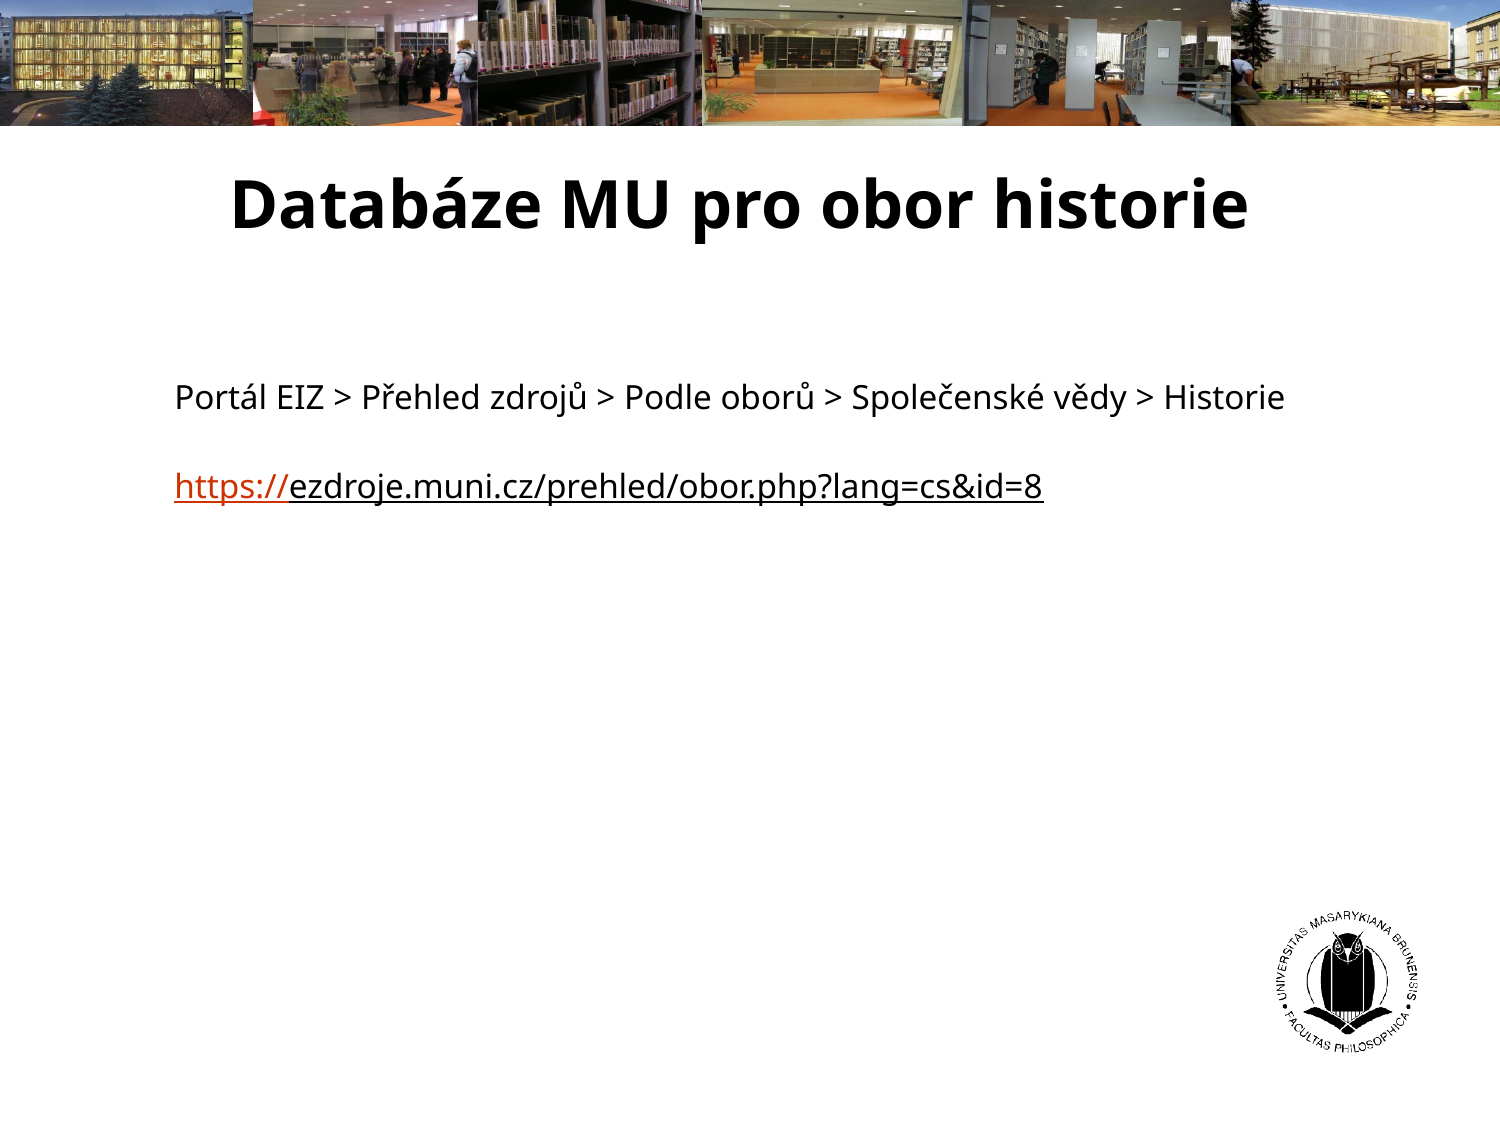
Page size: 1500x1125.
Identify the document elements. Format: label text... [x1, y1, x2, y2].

picture [0, 0, 1500, 126]
title Databáze MU pro obor historie [64, 125, 1415, 279]
picture [1269, 904, 1424, 1059]
list Portál EIZ > Přehled zdrojů > Podle oborů > Společenské vědy > Historie https://ezdroje.muni.cz/prehled/obor.php?lang=cs&id=8 [159, 326, 1415, 953]
